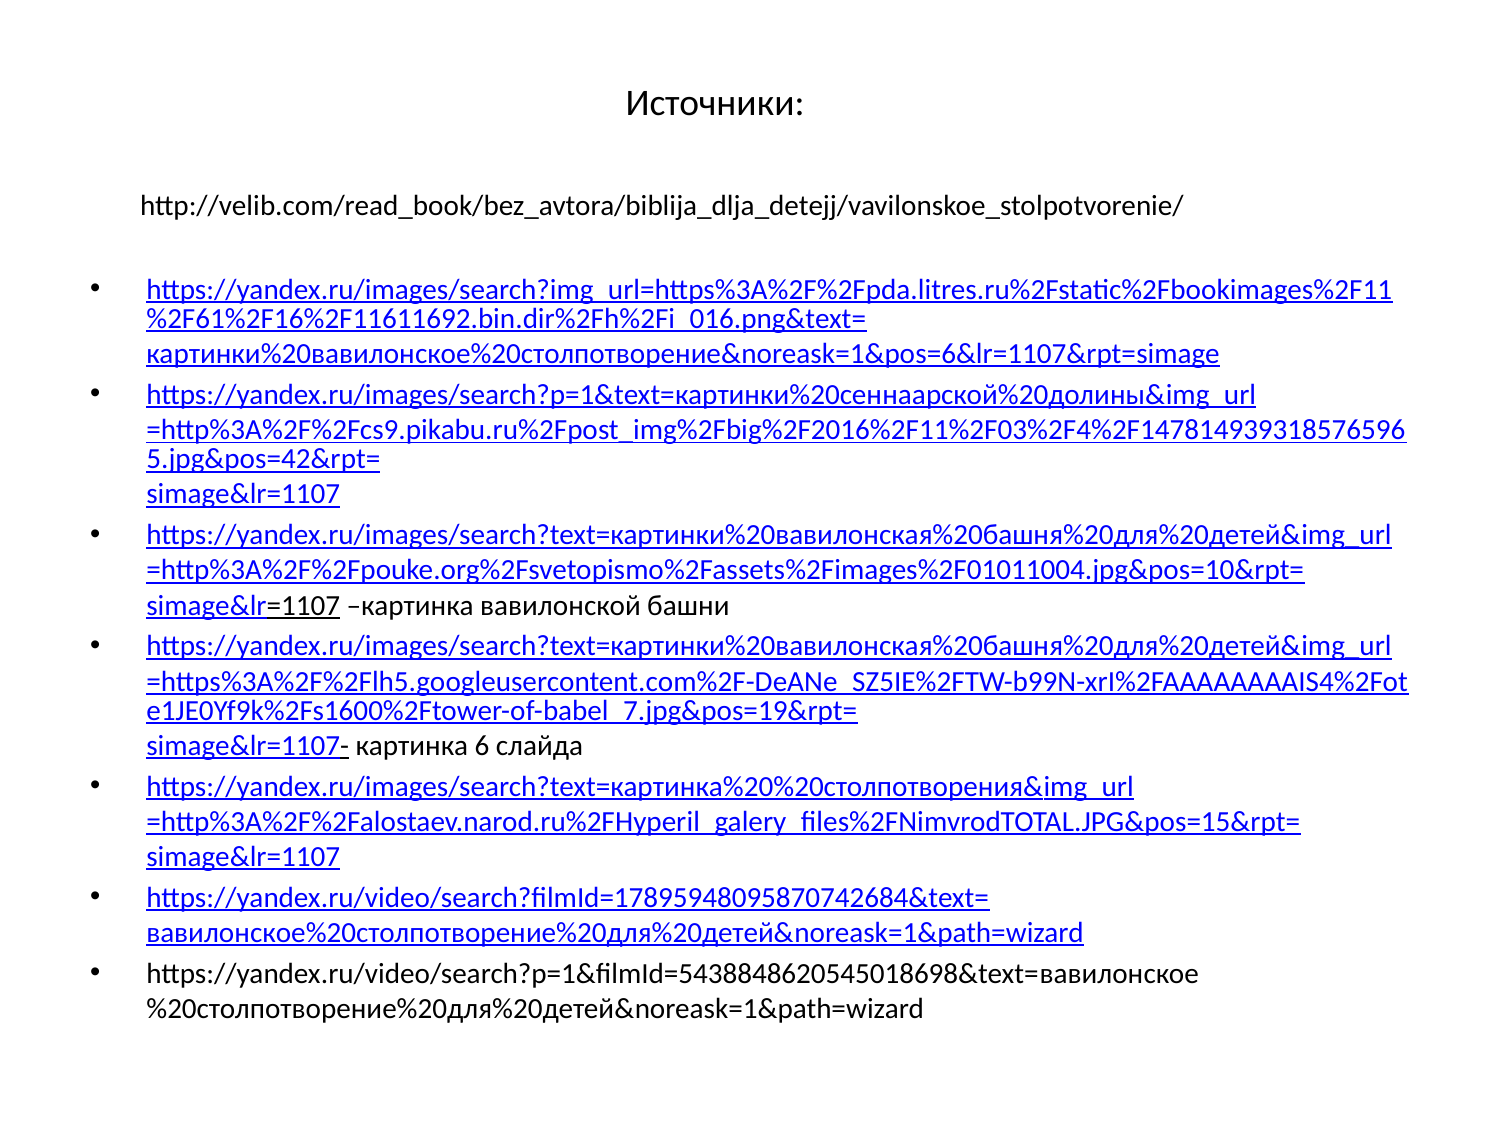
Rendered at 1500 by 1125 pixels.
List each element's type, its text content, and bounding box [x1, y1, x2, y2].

text_box Источники: [610, 70, 820, 130]
title http://velib.com/read_book/bez_avtora/biblija_dlja_detejj/vavilonskoe_stolpotvorenie/ [35, 175, 1289, 233]
list https://yandex.ru/images/search?img_url=https%3A%2F%2Fpda.litres.ru%2Fstatic%2Fbookimages%2F11%2F61%2F16%2F11611692.bin.dir%2Fh%2Fi_016.png&text=картинки%20вавилонское%20столпотворение&noreask=1&pos=6&lr=1107&rpt=simage https://yandex.ru/images/search?p=1&text=картинки%20сеннаарской%20долины&img_url=http%3A%2F%2Fcs9.pikabu.ru%2Fpost_img%2Fbig%2F2016%2F11%2F03%2F4%2F1478149393185765965.jpg&pos=42&rpt=simage&lr=1107 https://yandex.ru/images/search?text=картинки%20вавилонская%20башня%20для%20детей&img_url=http%3A%2F%2Fpouke.org%2Fsvetopismo%2Fassets%2Fimages%2F01011004.jpg&pos=10&rpt=simage&lr=1107 –картинка вавилонской башни https://yandex.ru/images/search?text=картинки%20вавилонская%20башня%20для%20детей&img_url=https%3A%2F%2Flh5.googleusercontent.com%2F-DeANe_SZ5IE%2FTW-b99N-xrI%2FAAAAAAAAIS4%2Fote1JE0Yf9k%2Fs1600%2Ftower-of-babel_7.jpg&pos=19&rpt=simage&lr=1107- картинка 6 слайда https://yandex.ru/images/search?text=картинка%20%20столпотворения&img_url=http%3A%2F%2Falostaev.narod.ru%2FHyperil_galery_files%2FNimvrodTOTAL.JPG&pos=15&rpt=simage&lr=1107 https://yandex.ru/video/search?filmId=17895948095870742684&text=вавилонское%20столпотворение%20для%20детей&noreask=1&path=wizard https://yandex.ru/video/search?p=1&filmId=5438848620545018698&text=вавилонское%20столпотворение%20для%20детей&noreask=1&path=wizard [75, 262, 1425, 1005]
